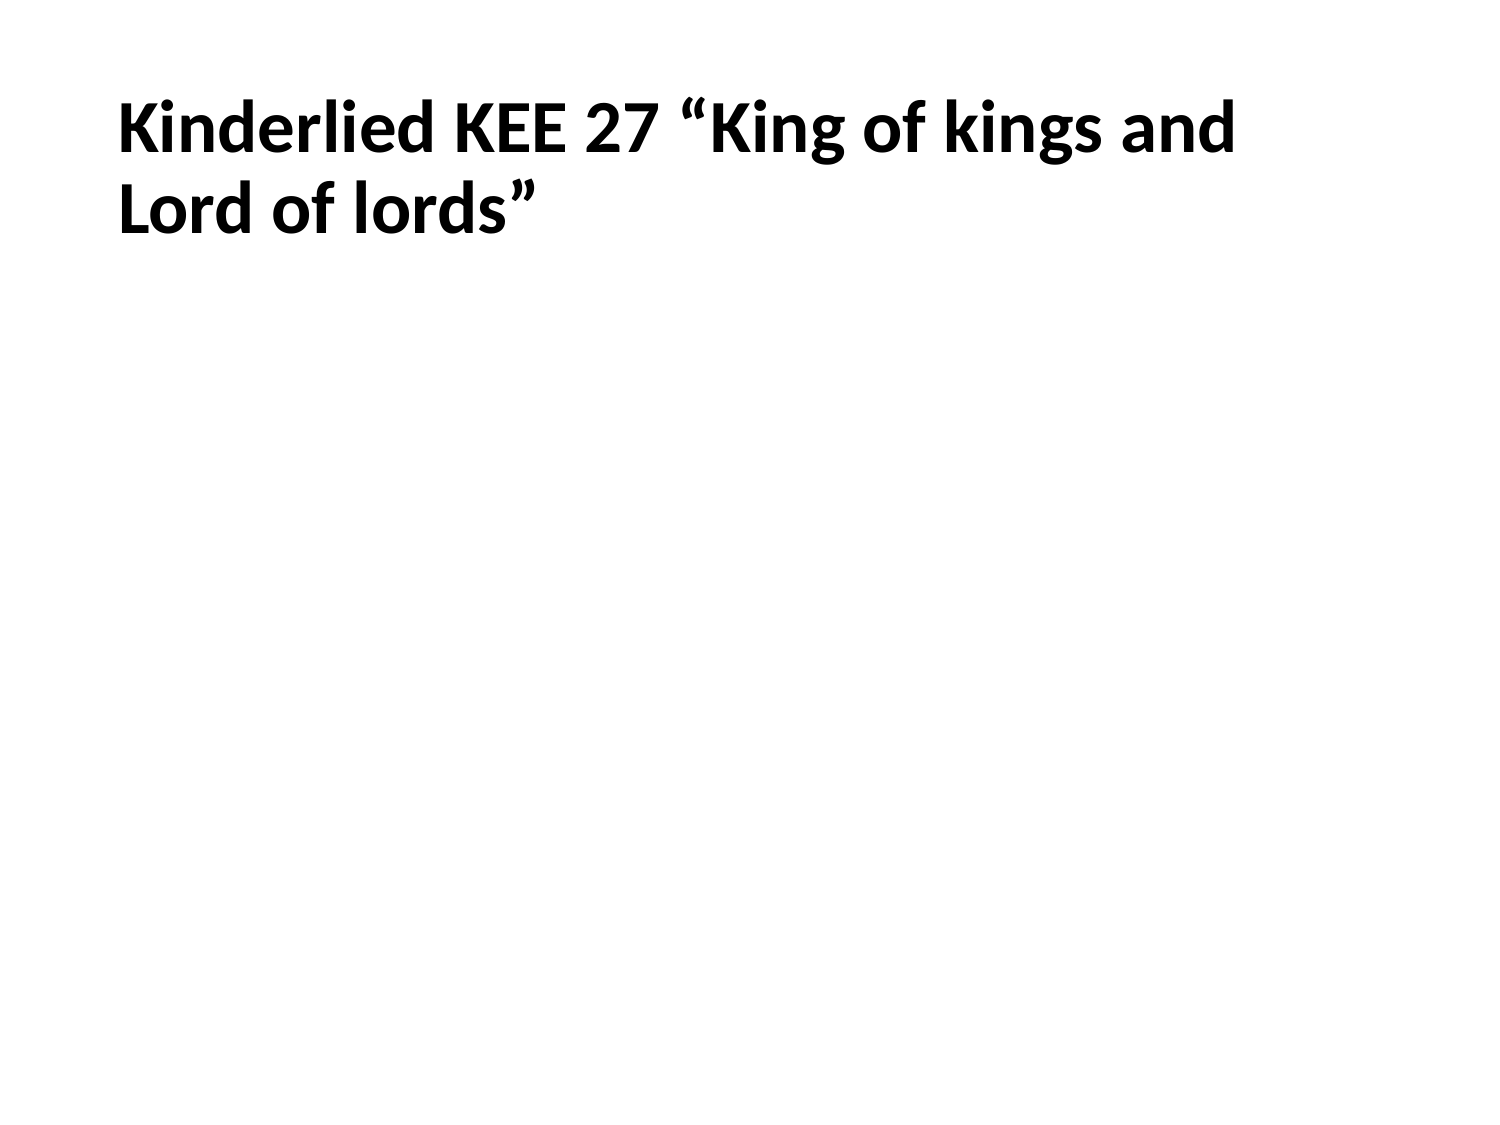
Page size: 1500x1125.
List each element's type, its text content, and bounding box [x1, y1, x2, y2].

title Kinderlied KEE 27 “King of kings and Lord of lords” [103, 59, 1397, 278]
